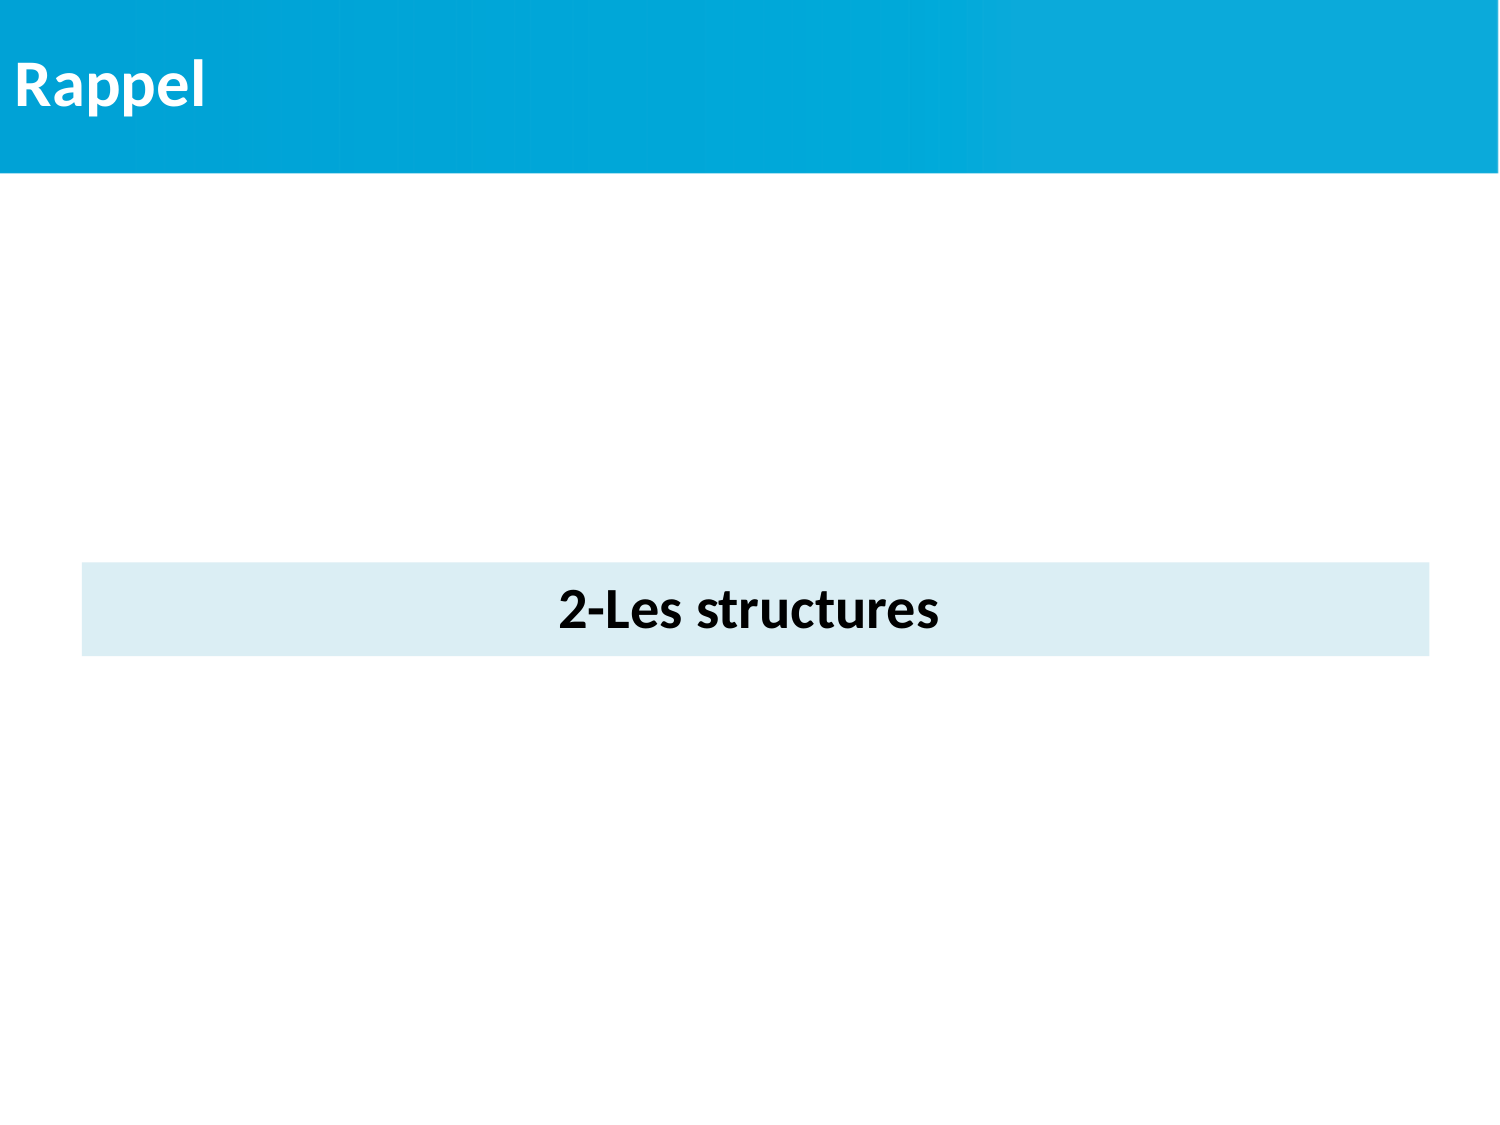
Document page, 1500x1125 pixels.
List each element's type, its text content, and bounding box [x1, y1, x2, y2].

text_box Rappel [0, 32, 867, 128]
picture [0, 0, 1500, 1124]
text_box 2-Les structures [81, 562, 1430, 657]
